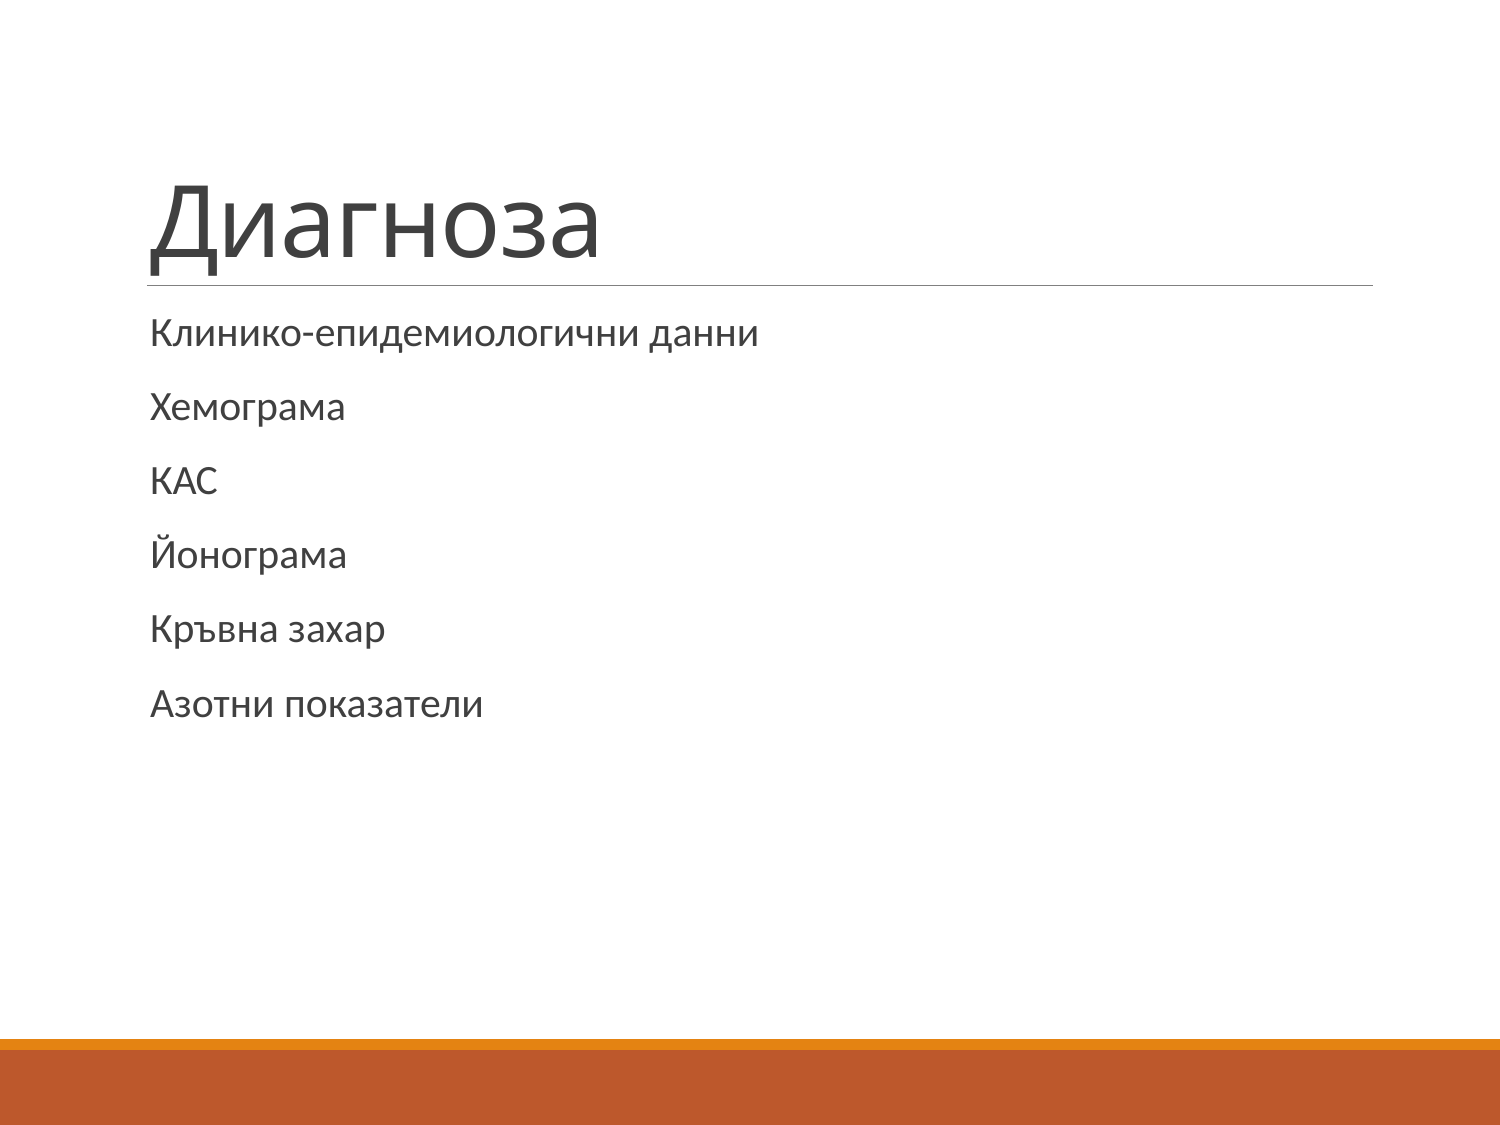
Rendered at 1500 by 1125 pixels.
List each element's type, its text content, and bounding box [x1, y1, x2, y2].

list Клинико-епидемиологични данни Хемограма КАС Йонограма Кръвна захар Азотни показатели [135, 302, 1373, 963]
title Диагноза [135, 47, 1373, 285]
